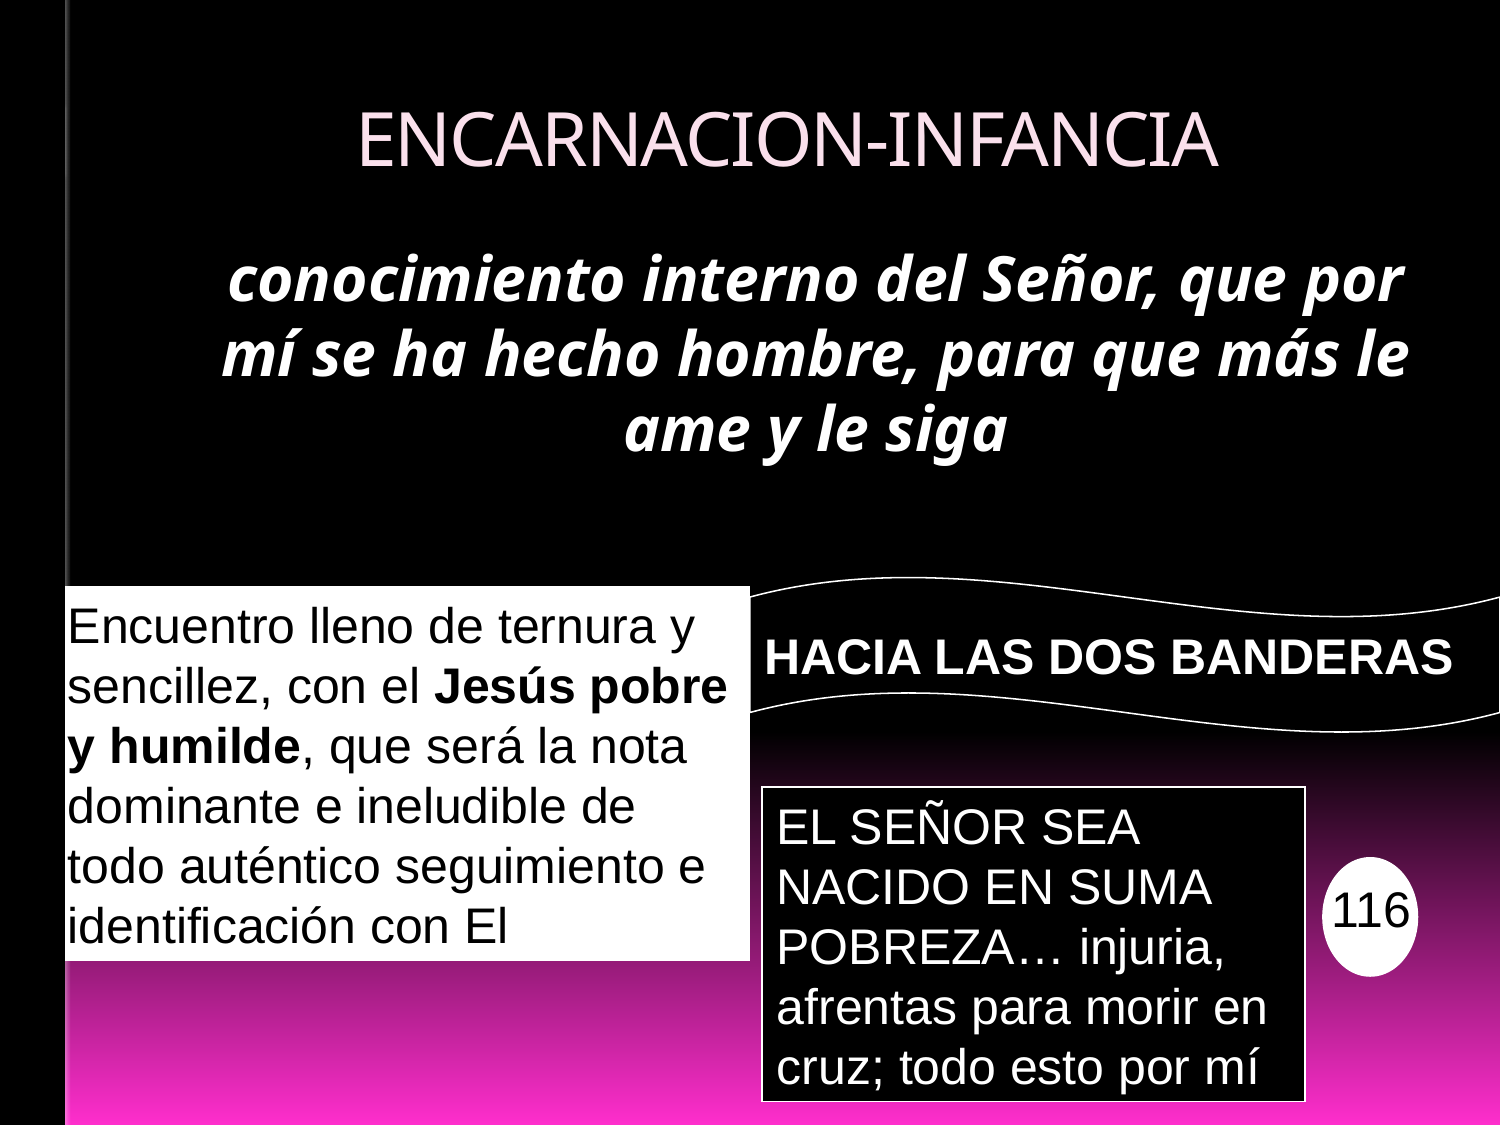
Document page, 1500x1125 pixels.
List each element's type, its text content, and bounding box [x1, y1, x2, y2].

text_box HACIA LAS DOS BANDERAS [749, 577, 1500, 733]
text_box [1316, 857, 1465, 977]
text_box Encuentro lleno de ternura y sencillez, con el Jesús pobre y humilde, que será la nota dominante e ineludible de todo auténtico seguimiento e identificación con El [66, 586, 750, 961]
text_box [750, 719, 1306, 795]
text_box [0, 0, 66, 1125]
text_box EL SEÑOR SEA NACIDO EN SUMA POBREZA… injuria, afrentas para morir en cruz; todo esto por mí [761, 786, 1305, 1102]
title ENCARNACION-INFANCIA [150, 83, 1425, 234]
list conocimiento interno del Señor, que por mí se ha hecho hombre, para que más le ame y le siga [194, 231, 1438, 480]
